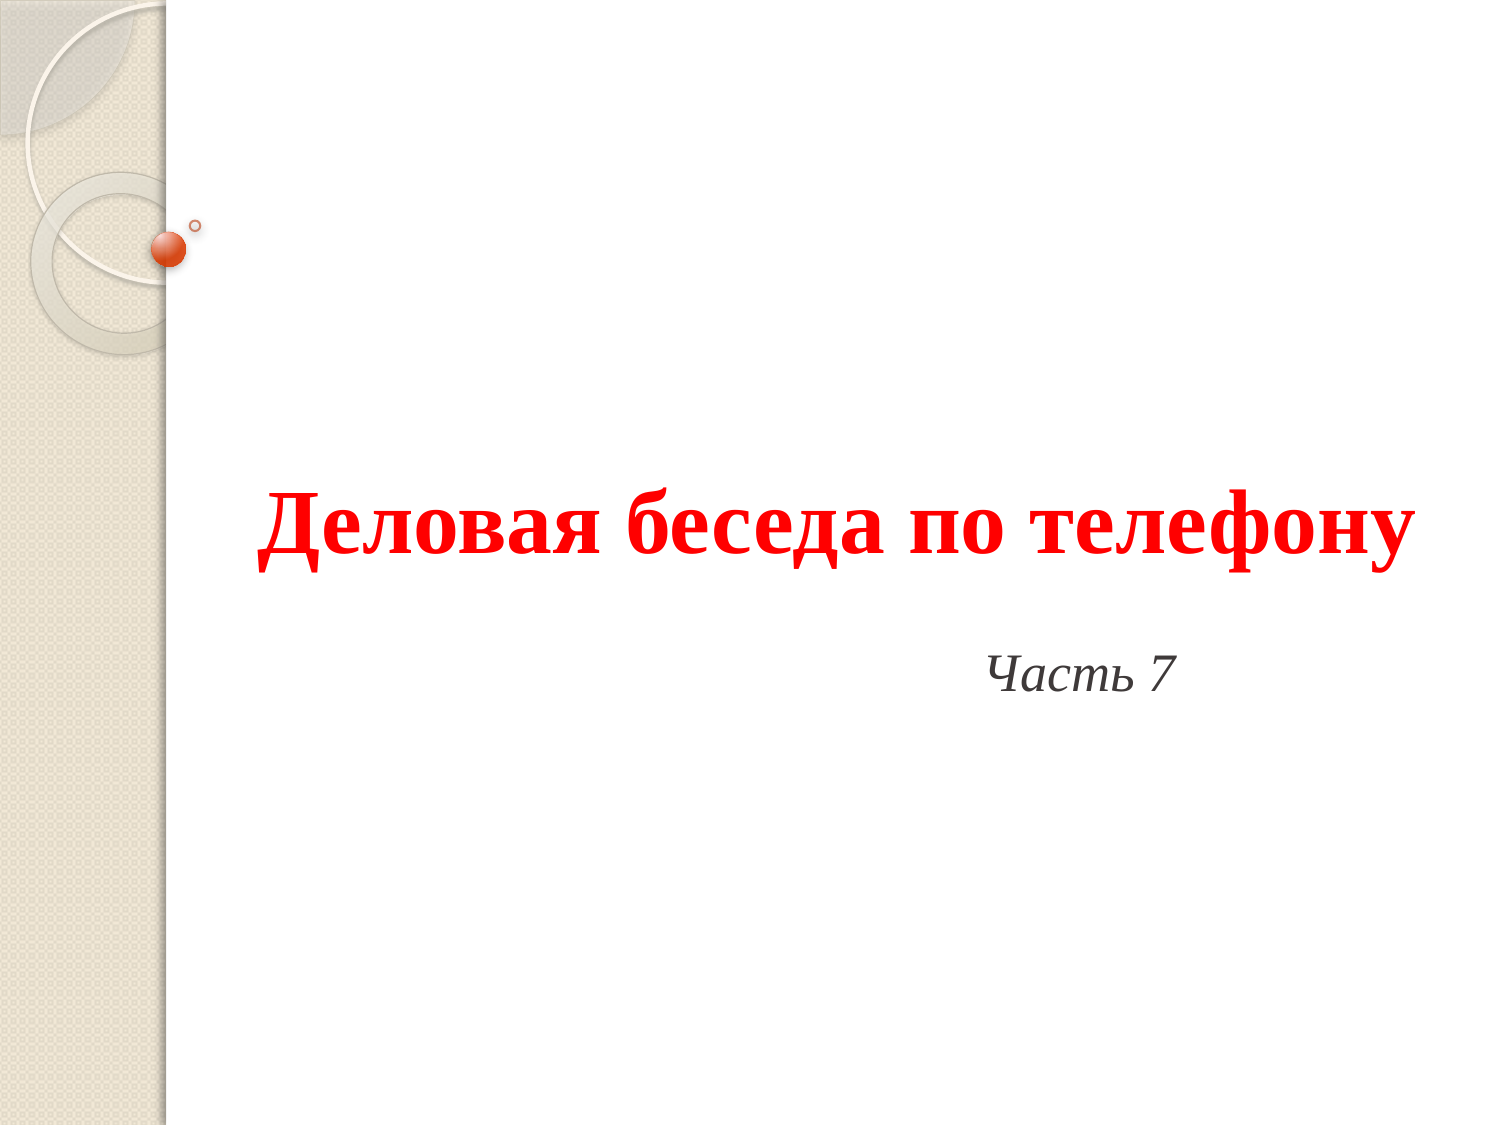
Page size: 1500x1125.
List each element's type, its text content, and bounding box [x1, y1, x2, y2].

subtitle Часть 7 [879, 637, 1275, 752]
title Деловая беседа по телефону [230, 338, 1446, 580]
